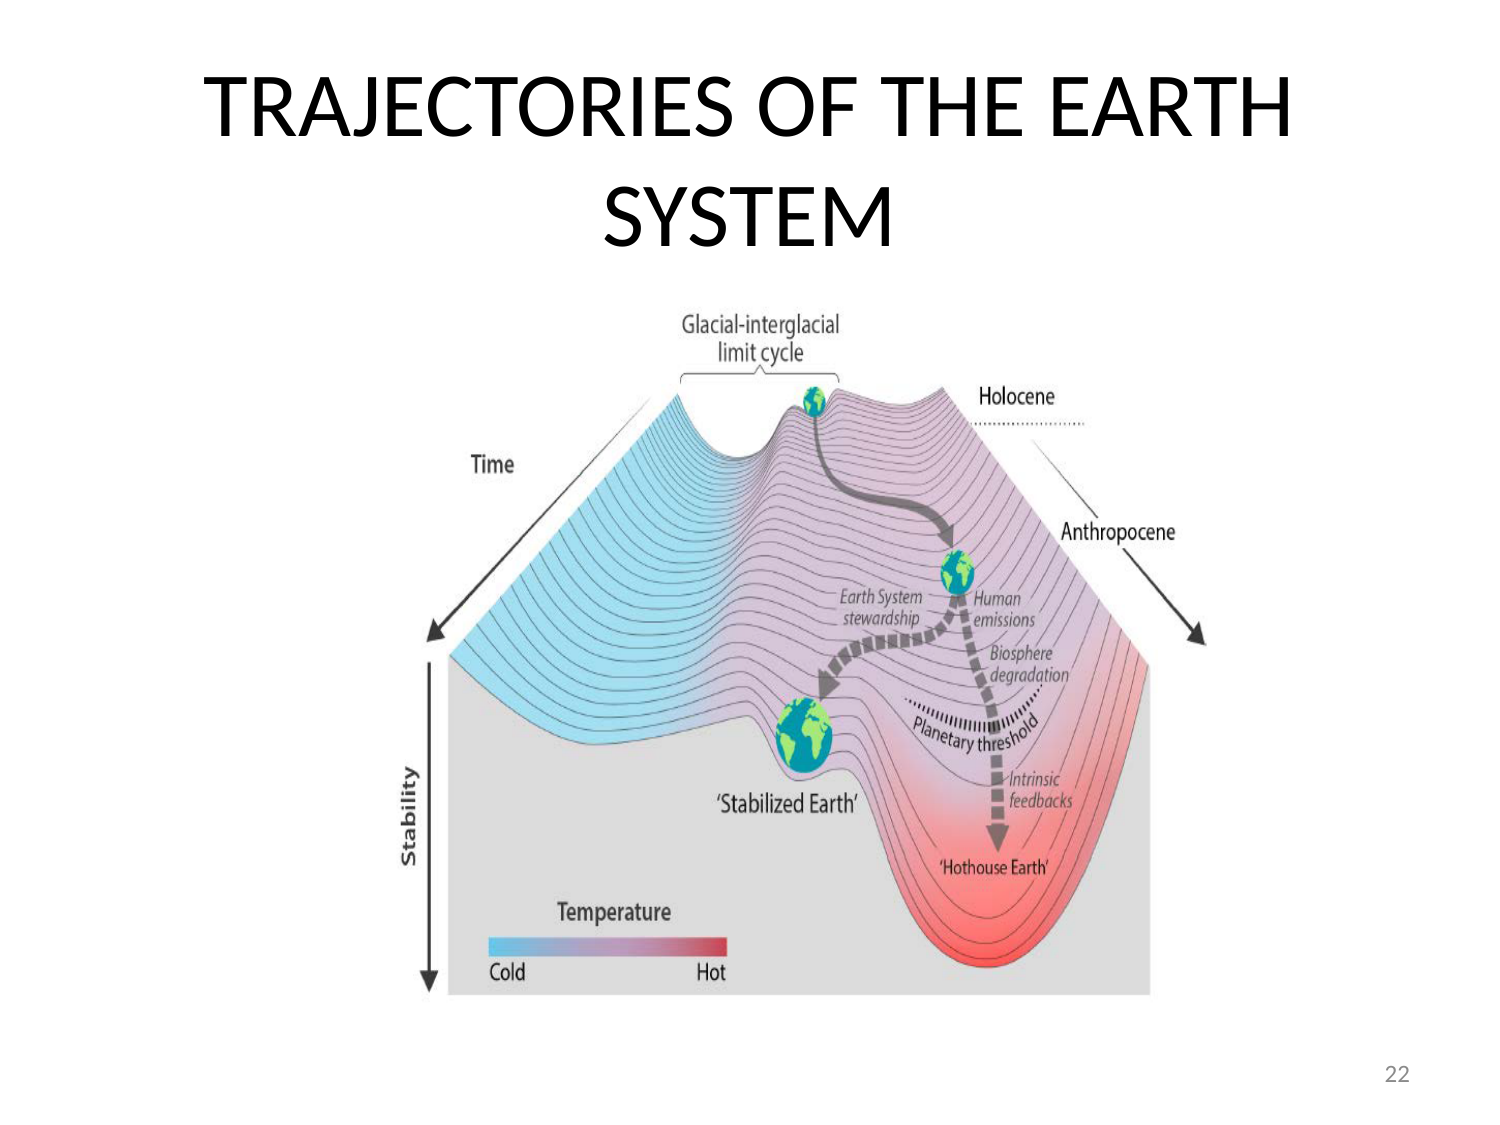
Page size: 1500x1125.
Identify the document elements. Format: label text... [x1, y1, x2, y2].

title Trajectories of the Earth System [75, 45, 1425, 233]
picture [346, 296, 1222, 1028]
slide_number 22 [1074, 1042, 1425, 1103]
